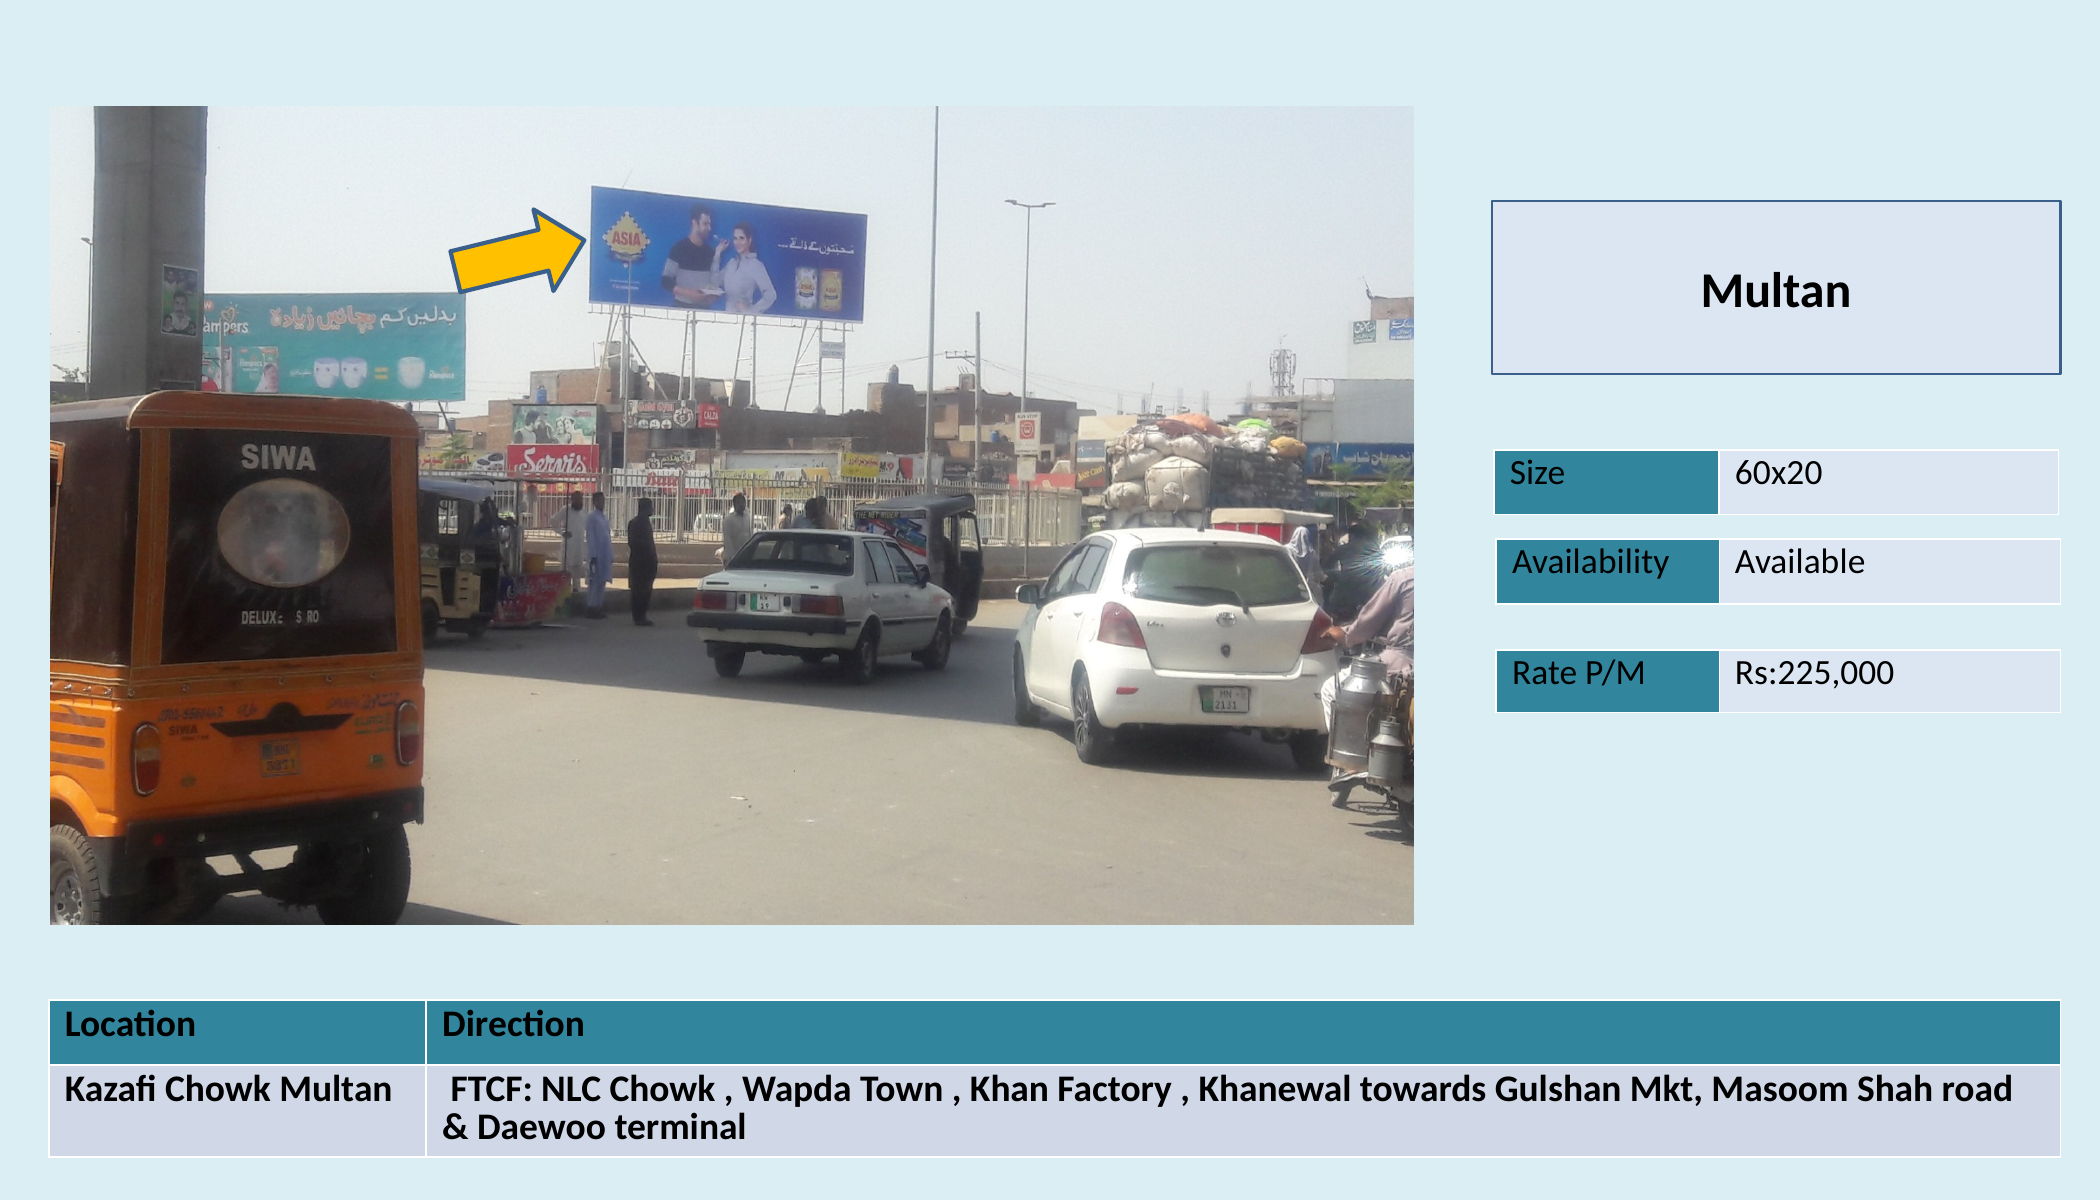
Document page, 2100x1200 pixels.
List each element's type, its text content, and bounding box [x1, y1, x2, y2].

text_box Multan [1490, 199, 2063, 376]
table_header Rs:225,000 [1720, 651, 2060, 712]
table_cell Kazafi Chowk Multan [50, 1066, 425, 1156]
table_header Available [1720, 540, 2060, 603]
table_header Direction [427, 1001, 2060, 1064]
table_header Location [50, 1001, 425, 1064]
table_header Size [1495, 451, 1718, 514]
table_header Availability [1497, 540, 1719, 603]
picture [49, 106, 1414, 926]
table_header 60x20 [1720, 451, 2058, 514]
table_cell FTCF: NLC Chowk , Wapda Town , Khan Factory , Khanewal towards Gulshan Mkt, Masoom Shah road & Daewoo terminal [427, 1066, 2060, 1156]
table_header Rate P/M [1497, 651, 1719, 712]
